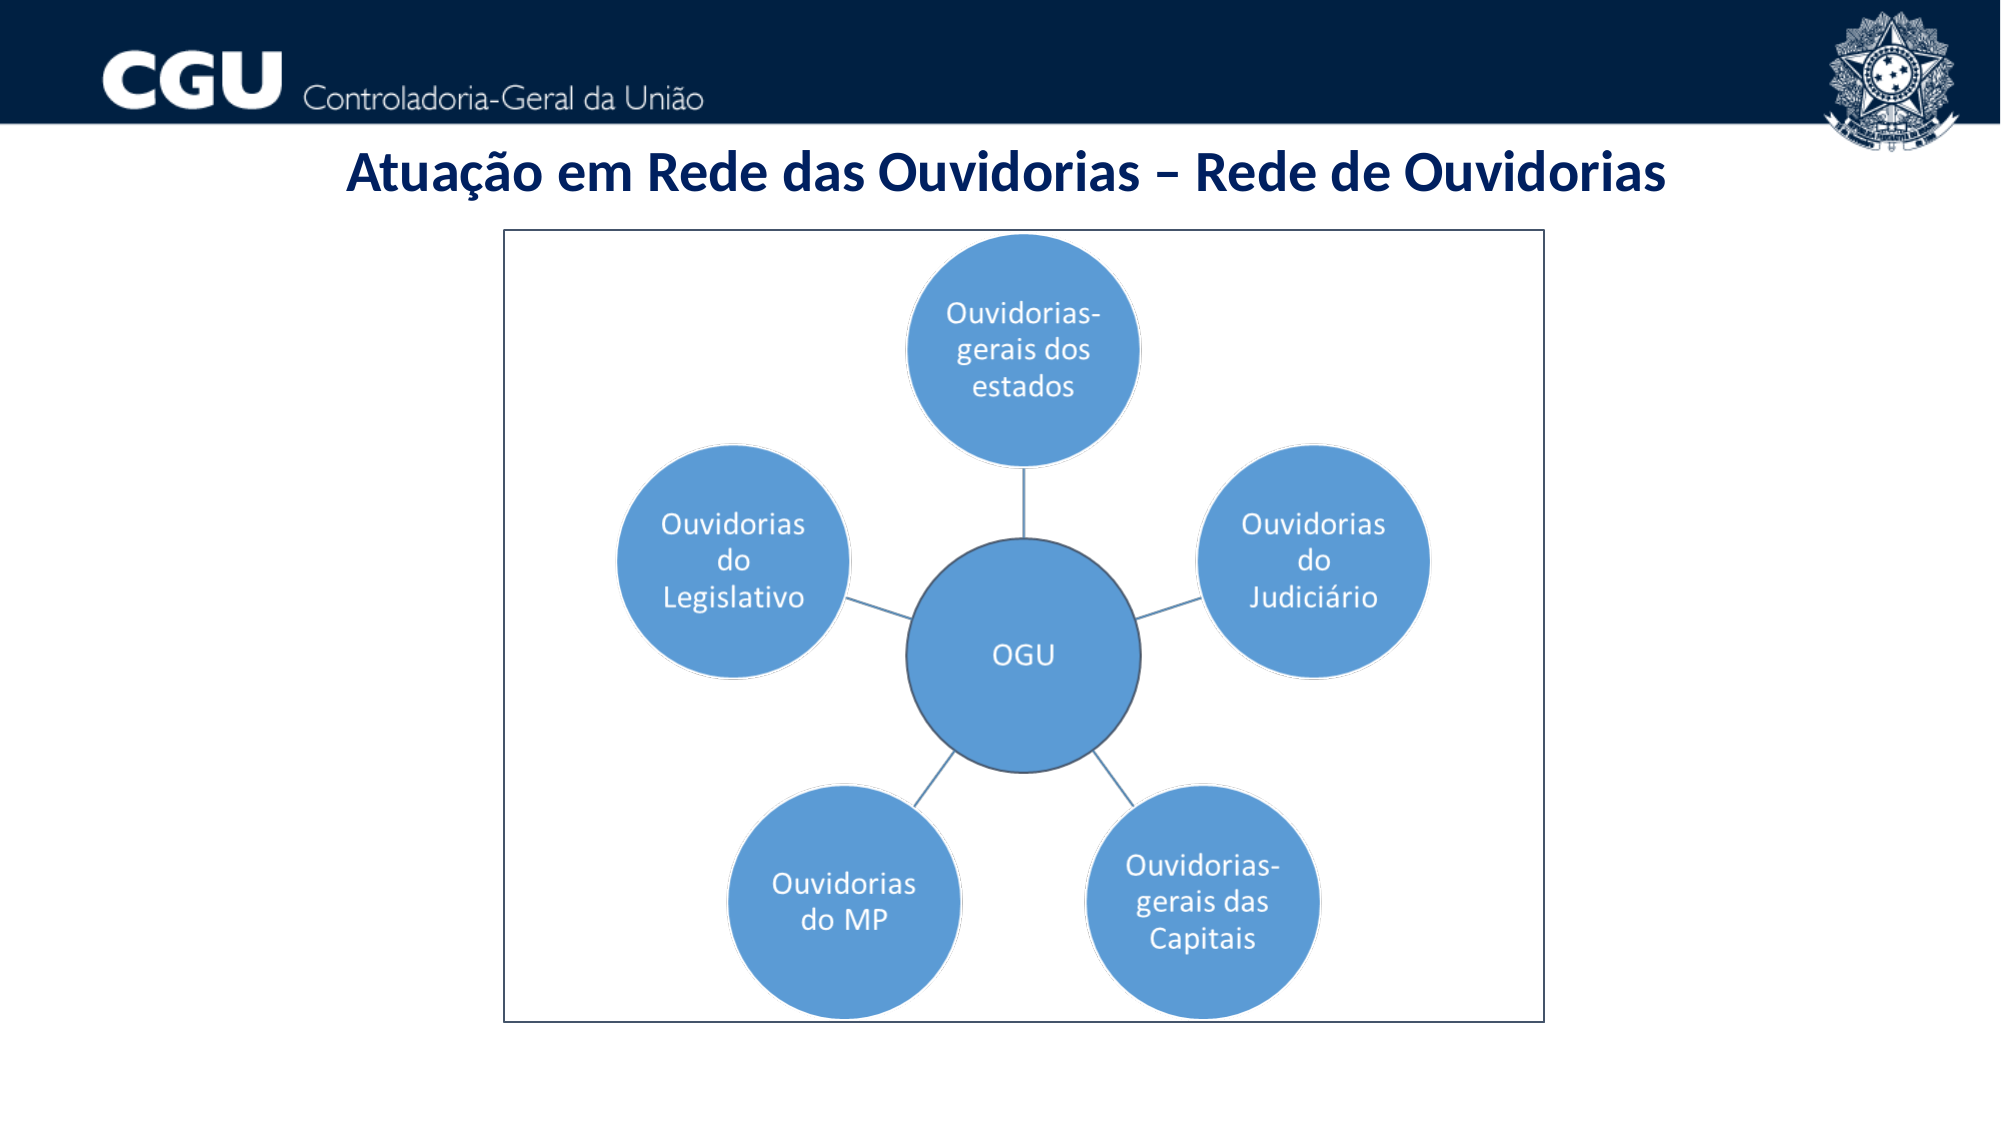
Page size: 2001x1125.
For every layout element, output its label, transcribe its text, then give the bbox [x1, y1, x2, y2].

text_box Atuação em Rede das Ouvidorias – Rede de Ouvidorias [0, 125, 2000, 211]
picture [0, 0, 2001, 1125]
